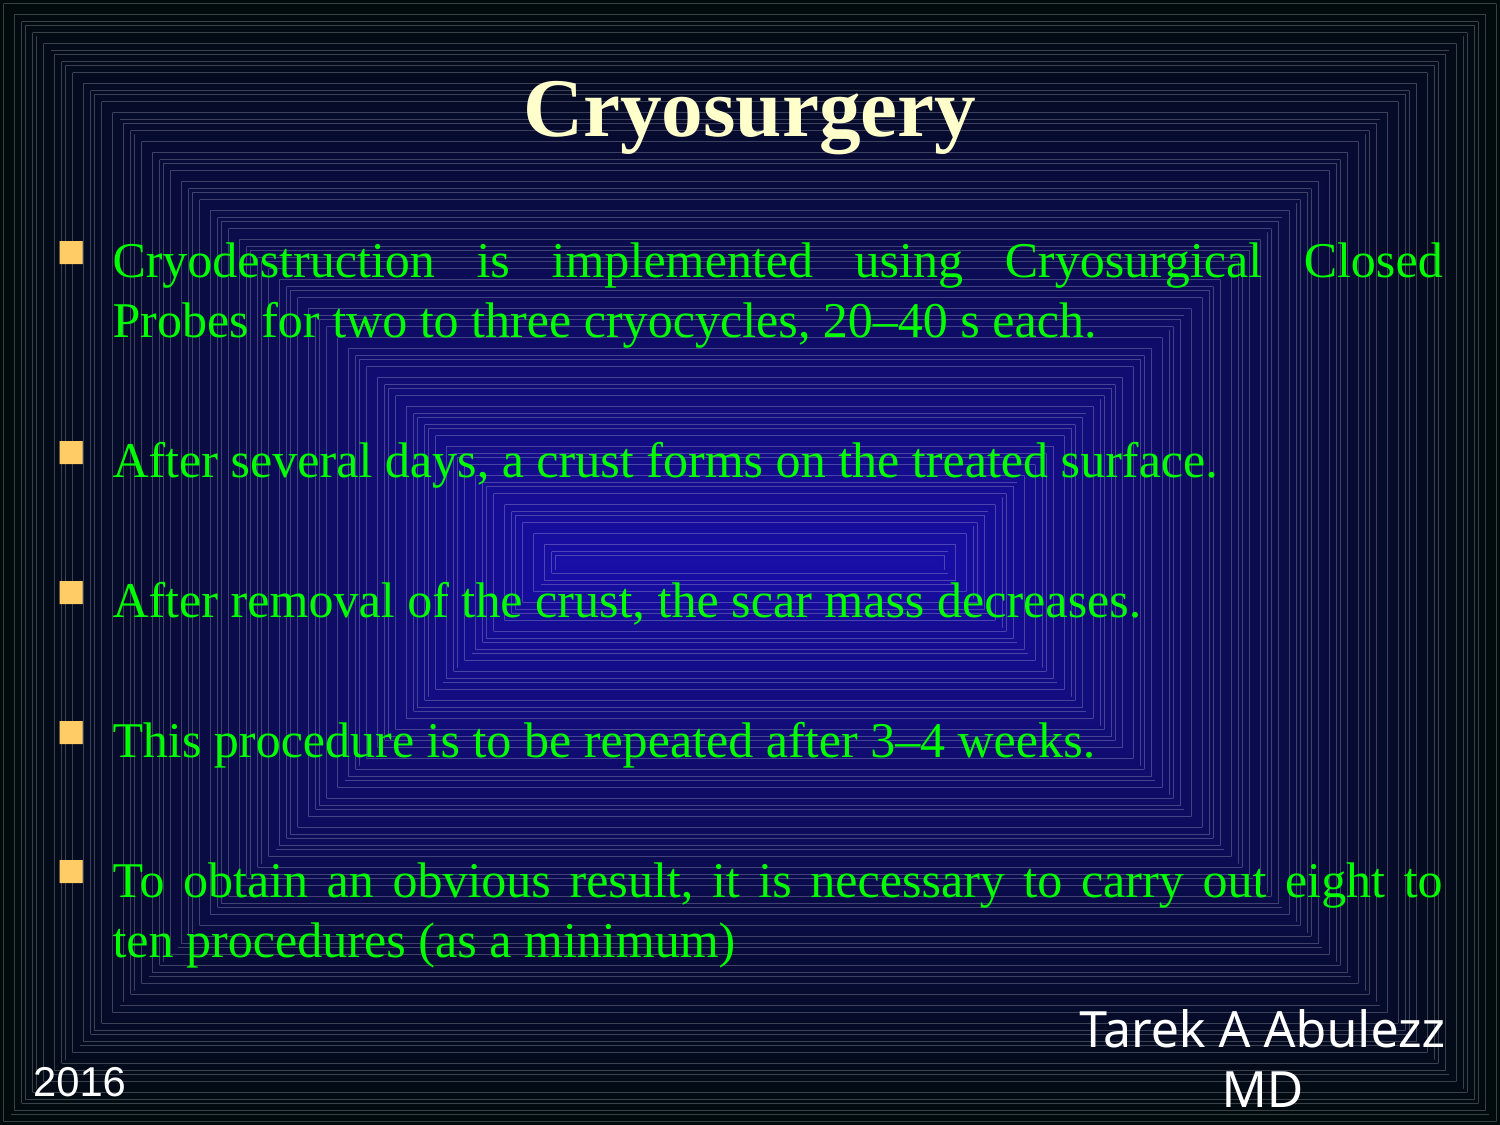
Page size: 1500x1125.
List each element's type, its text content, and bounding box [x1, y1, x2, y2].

title Cryosurgery [40, 30, 1460, 176]
slide_number 2016 [0, 1046, 160, 1125]
footer Tarek A Abulezz MD [1024, 1049, 1500, 1125]
list Cryodestruction is implemented using Cryosurgical Closed Probes for two to three cryocycles, 20–40 s each. After several days, a crust forms on the treated surface. After removal of the crust, the scar mass decreases. This procedure is to be repeated after 3–4 weeks. To obtain an obvious result, it is necessary to carry out eight to ten procedures (as a minimum) [40, 219, 1460, 1012]
